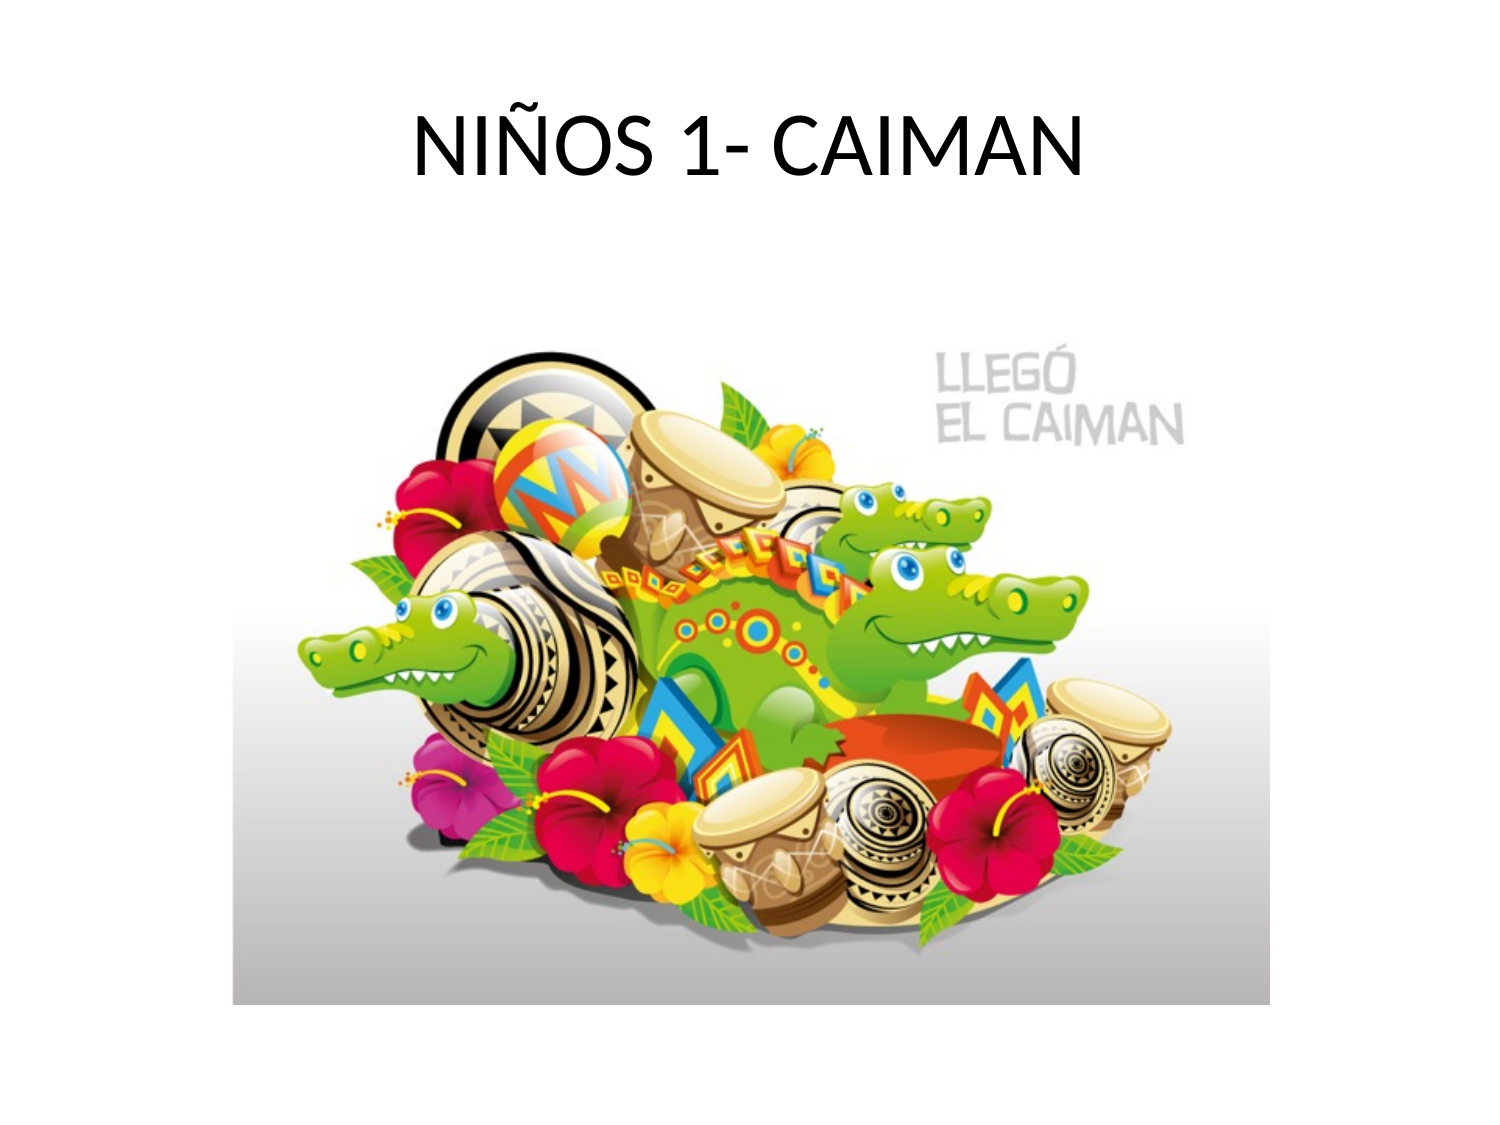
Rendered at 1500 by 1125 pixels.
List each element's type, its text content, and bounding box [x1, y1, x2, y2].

title NIÑOS 1- CAIMAN [75, 45, 1425, 233]
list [229, 262, 1271, 1006]
